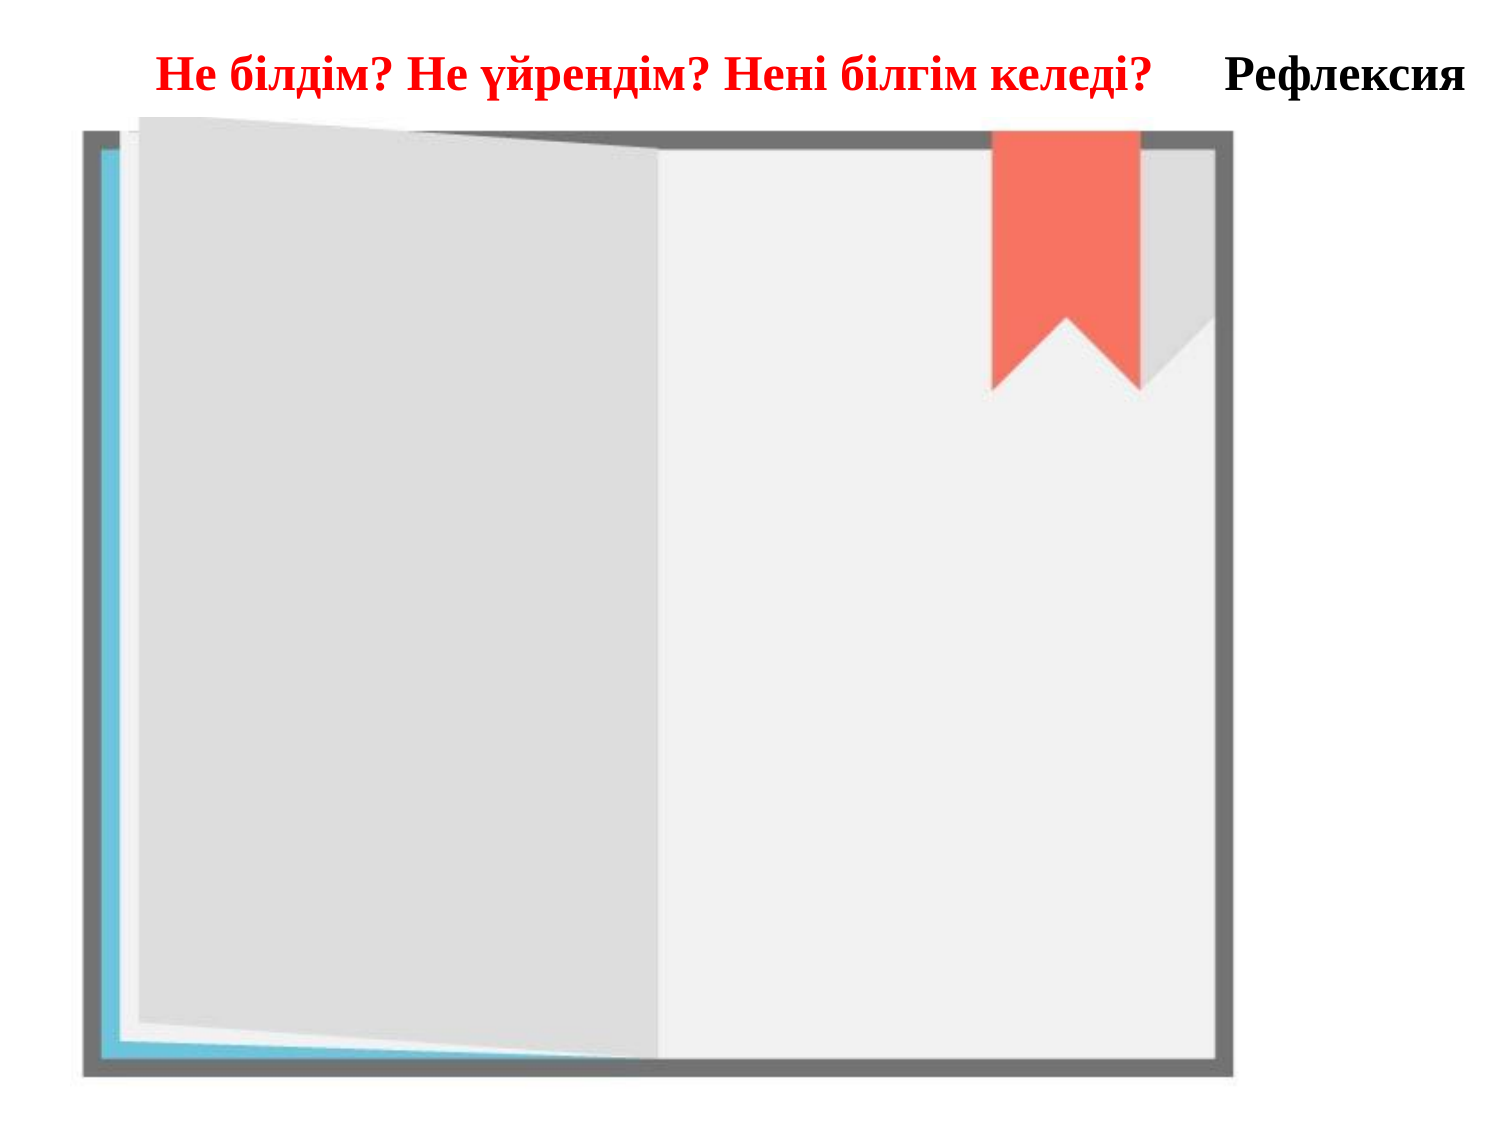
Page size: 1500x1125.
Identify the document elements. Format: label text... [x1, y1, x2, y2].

text_box Не білдім? Не үйрендім? Нені білгім келеді? [140, 0, 1172, 115]
picture [70, 116, 1246, 1090]
title Рефлексия [1172, 0, 1500, 164]
